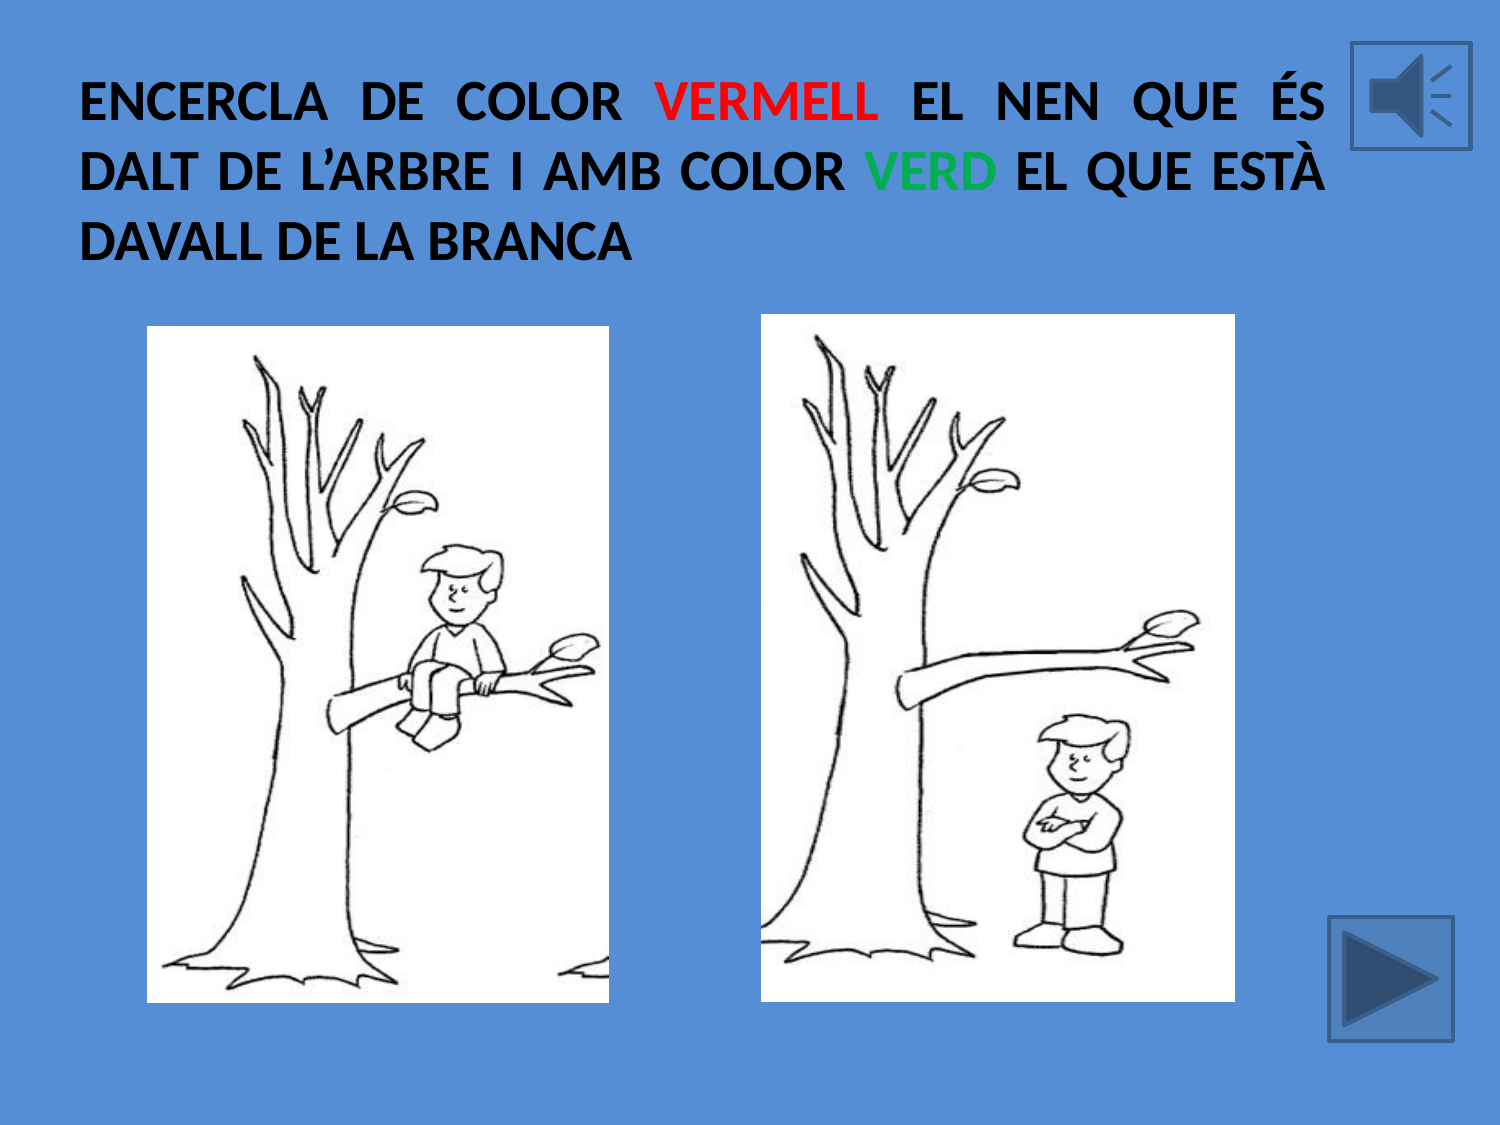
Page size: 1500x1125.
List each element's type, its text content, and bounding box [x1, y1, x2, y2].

picture [147, 325, 609, 1003]
text_box ENCERCLA DE COLOR VERMELL EL NEN QUE ÉS DALT DE L’ARBRE I AMB COLOR VERD EL QUE ESTÀ DAVALL DE LA BRANCA [64, 54, 1341, 280]
text_box [1327, 915, 1455, 1043]
picture [761, 314, 1235, 1002]
text_box [1350, 41, 1473, 151]
